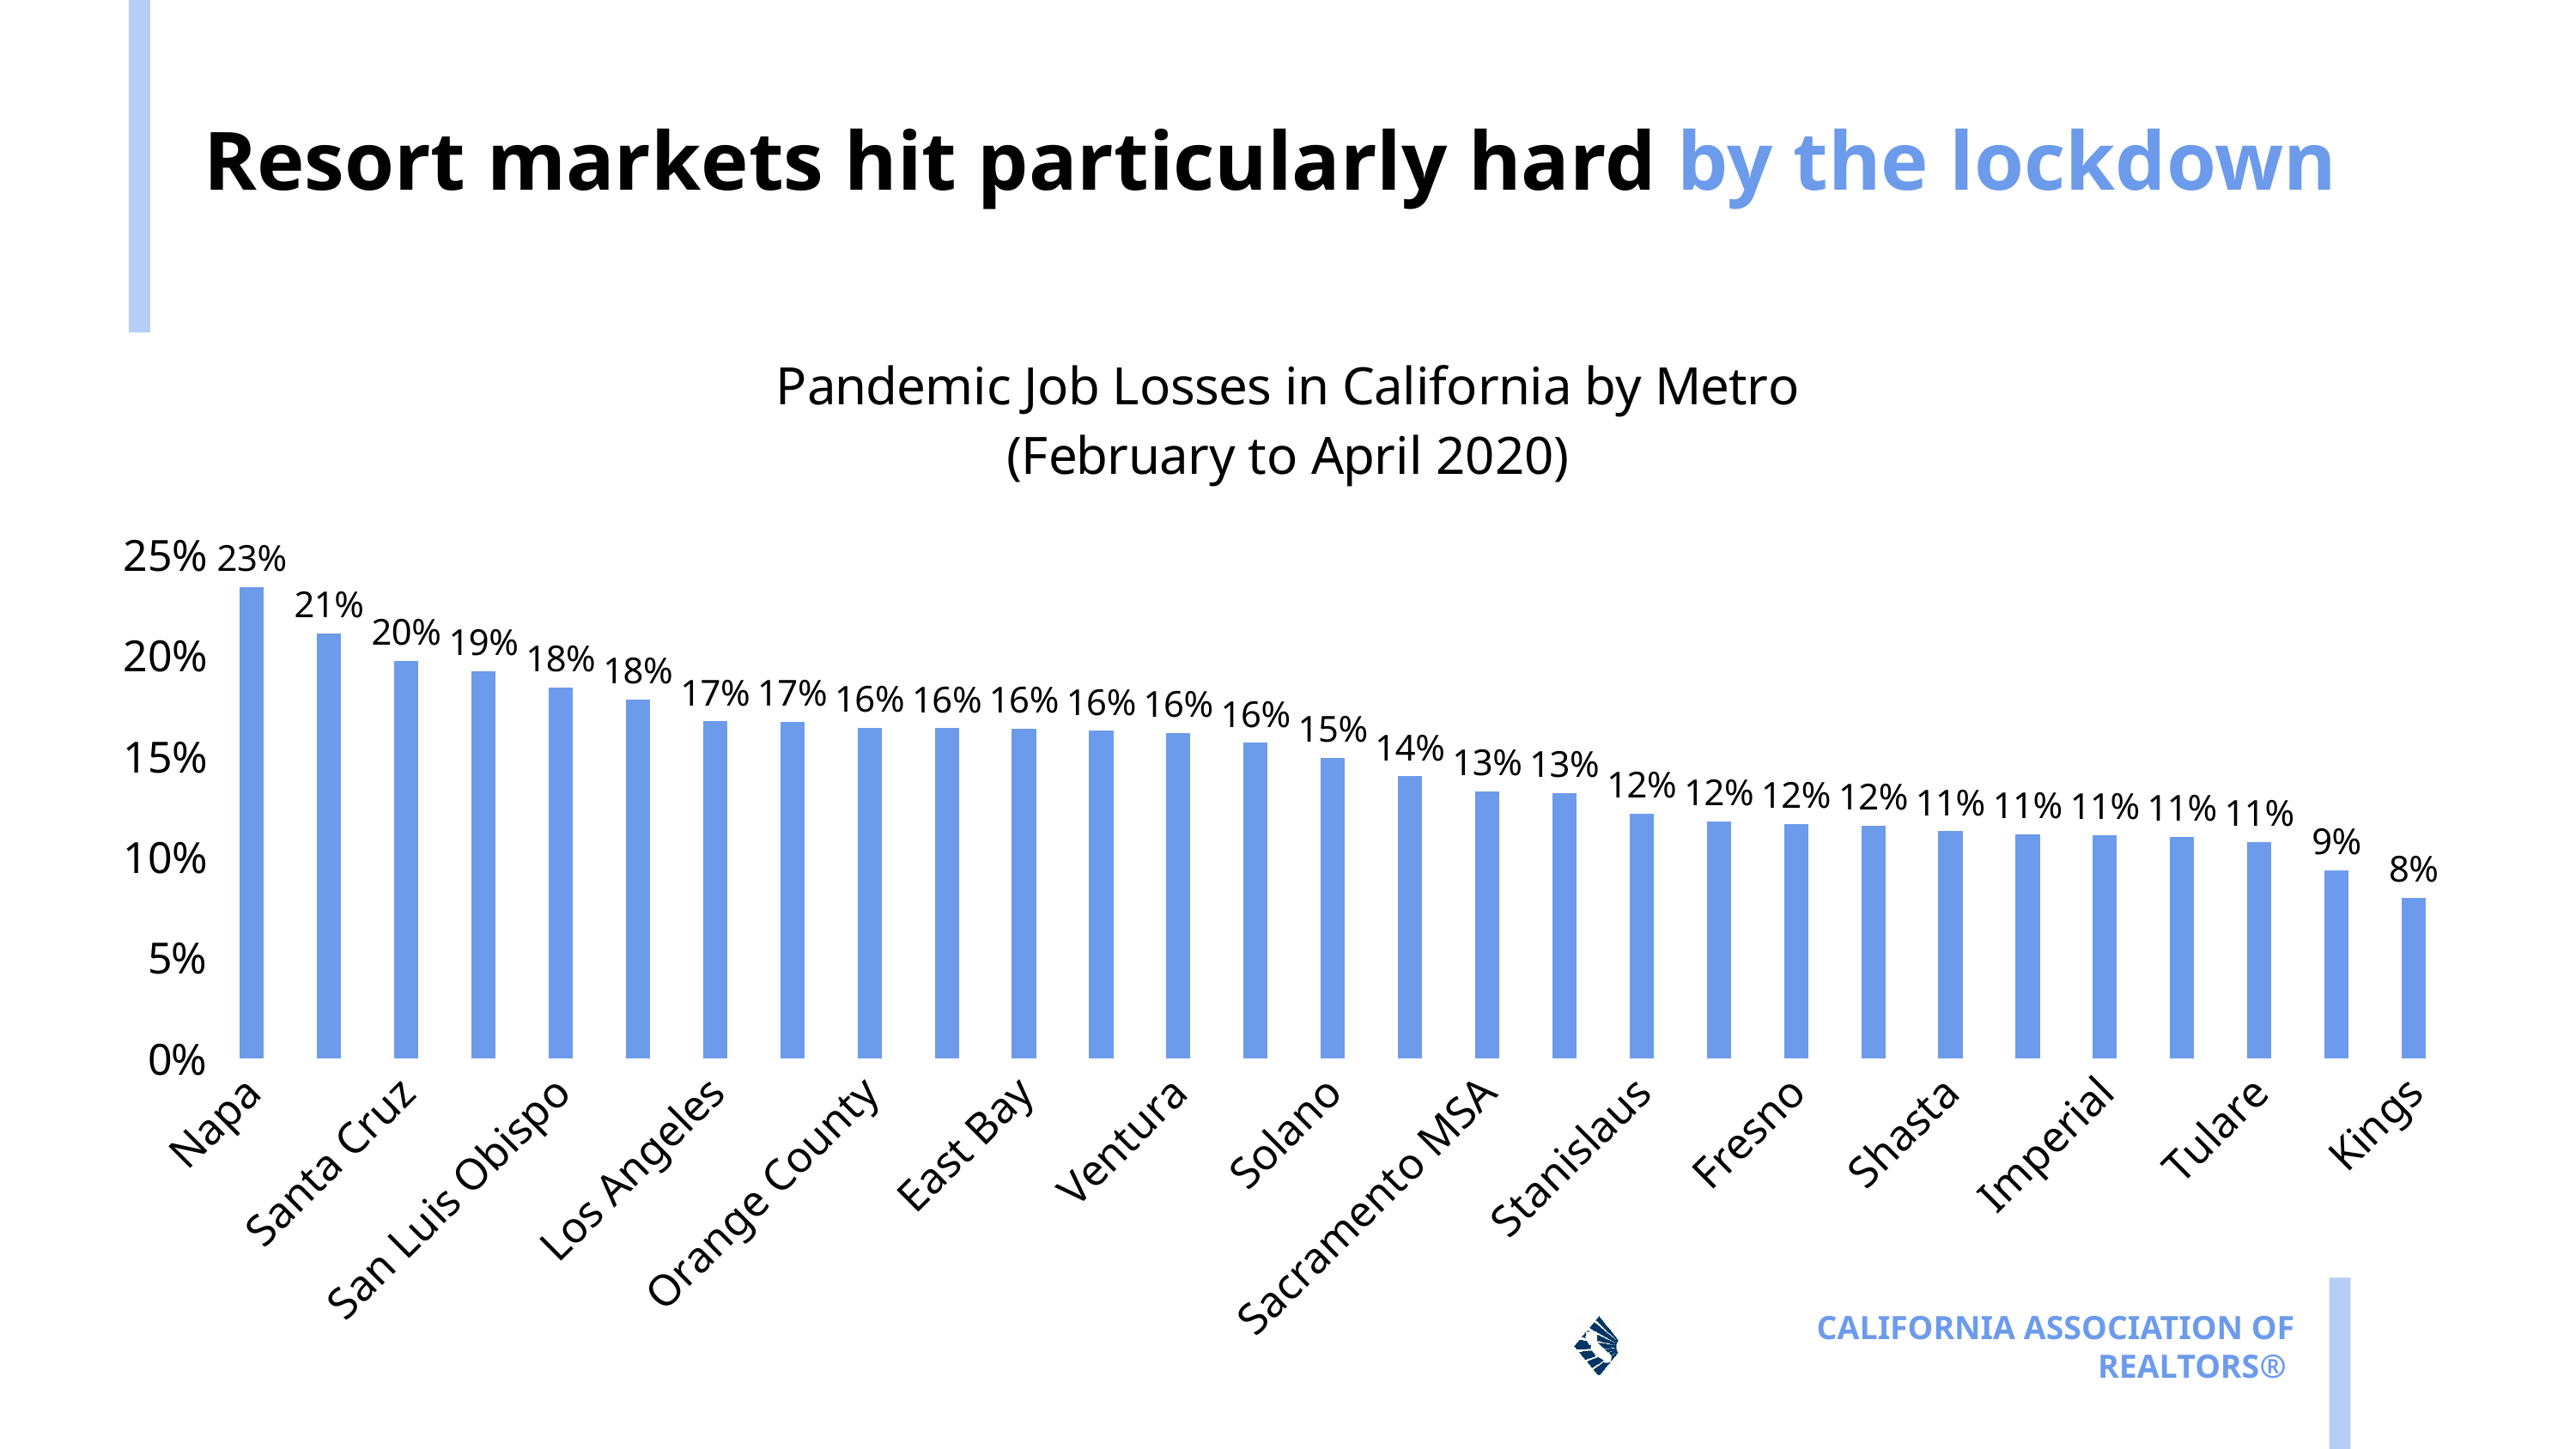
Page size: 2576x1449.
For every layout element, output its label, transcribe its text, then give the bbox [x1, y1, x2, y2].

chart [75, 306, 2501, 1368]
picture [1574, 1368, 1621, 1375]
title Resort markets hit particularly hard by the lockdown [191, 113, 2512, 215]
